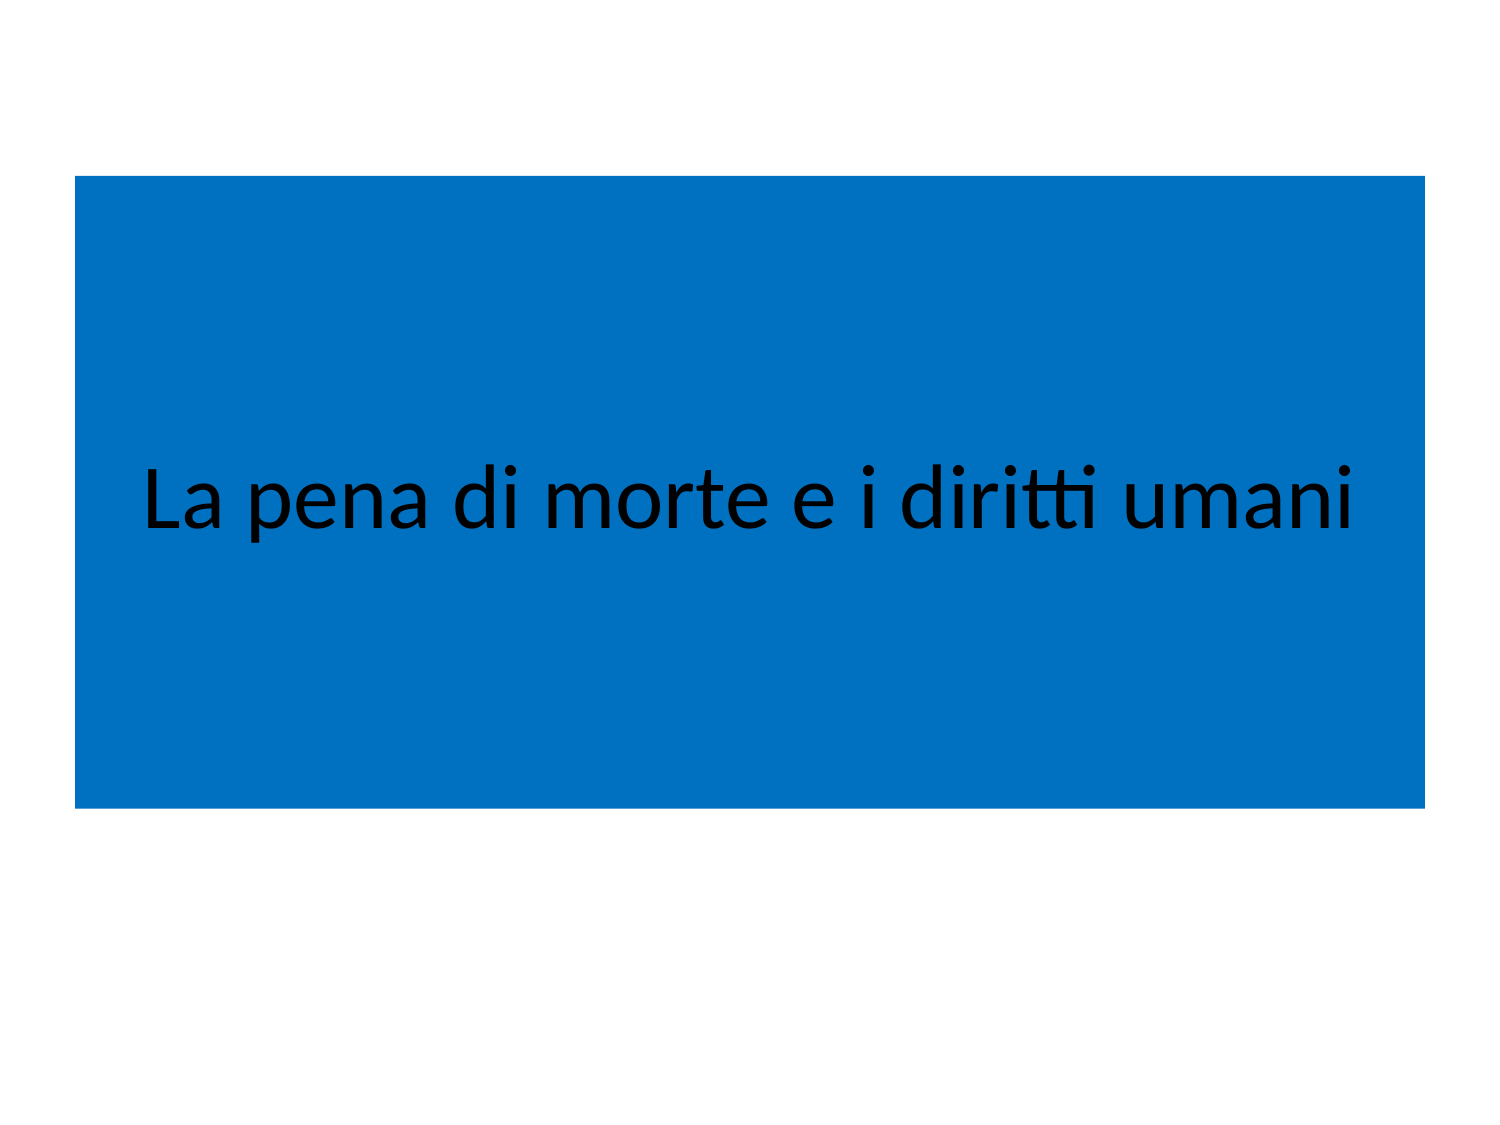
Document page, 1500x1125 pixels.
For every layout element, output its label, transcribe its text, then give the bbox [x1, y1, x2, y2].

title La pena di morte e i diritti umani [75, 175, 1425, 809]
